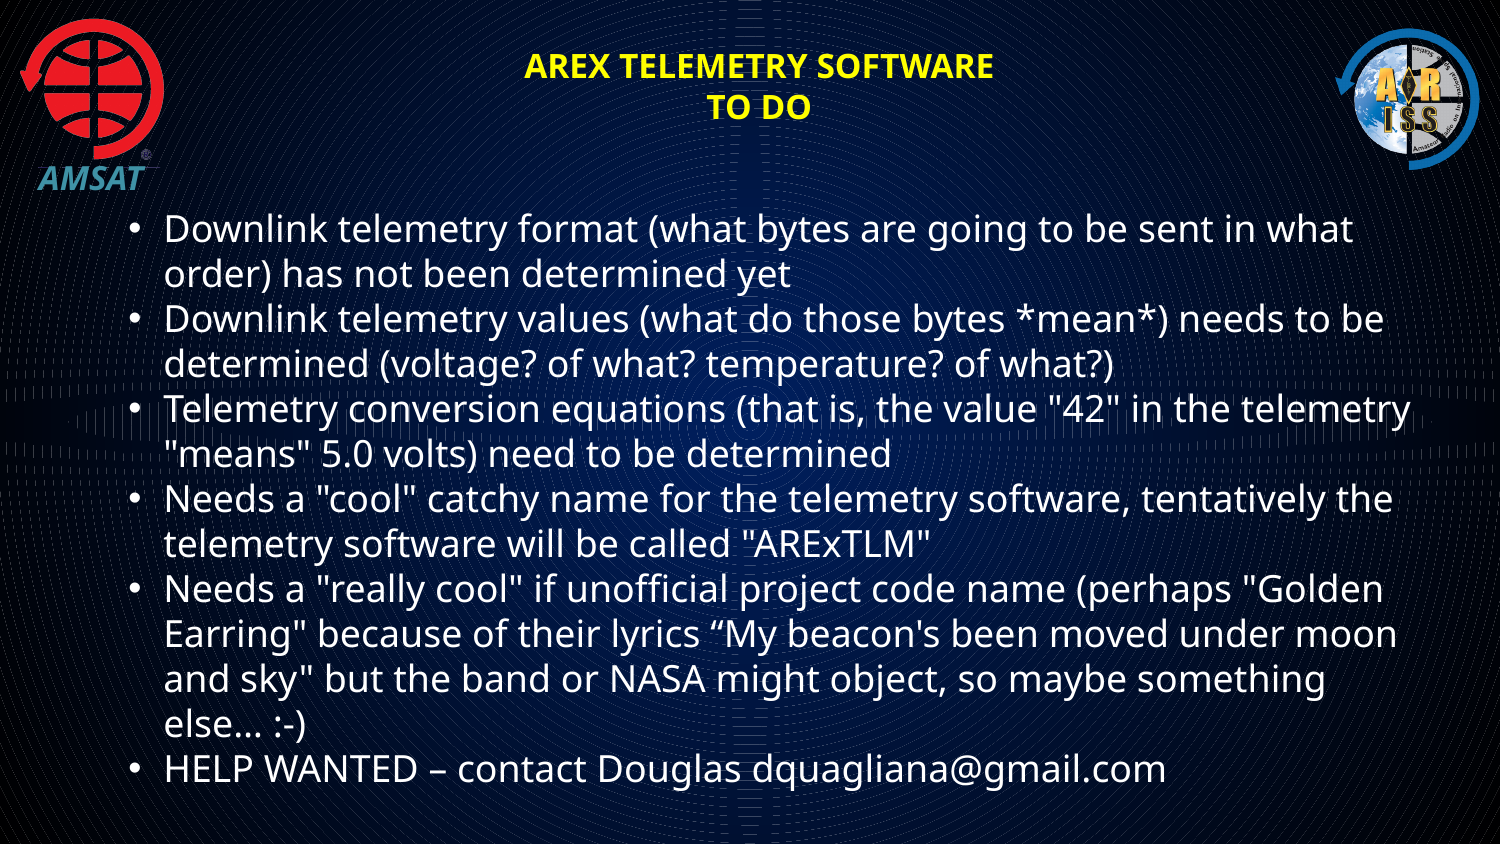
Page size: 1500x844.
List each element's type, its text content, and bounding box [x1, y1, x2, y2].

picture [1320, 12, 1494, 186]
picture [0, 7, 184, 168]
text_box Downlink telemetry format (what bytes are going to be sent in what order) has not been determined yet Downlink telemetry values (what do those bytes *mean*) needs to be determined (voltage? of what? temperature? of what?) Telemetry conversion equations (that is, the value "42" in the telemetry "means" 5.0 volts) need to be determined Needs a "cool" catchy name for the telemetry software, tentatively the telemetry software will be called "ARExTLM" Needs a "really cool" if unofficial project code name (perhaps "Golden Earring" because of their lyrics “My beacon's been moved under moon and sky" but the band or NASA might object, so maybe something else… :-) HELP WANTED – contact Douglas dquagliana@gmail.com [113, 197, 1437, 797]
title AREx Telemetry Software TO DO [281, 37, 1238, 134]
